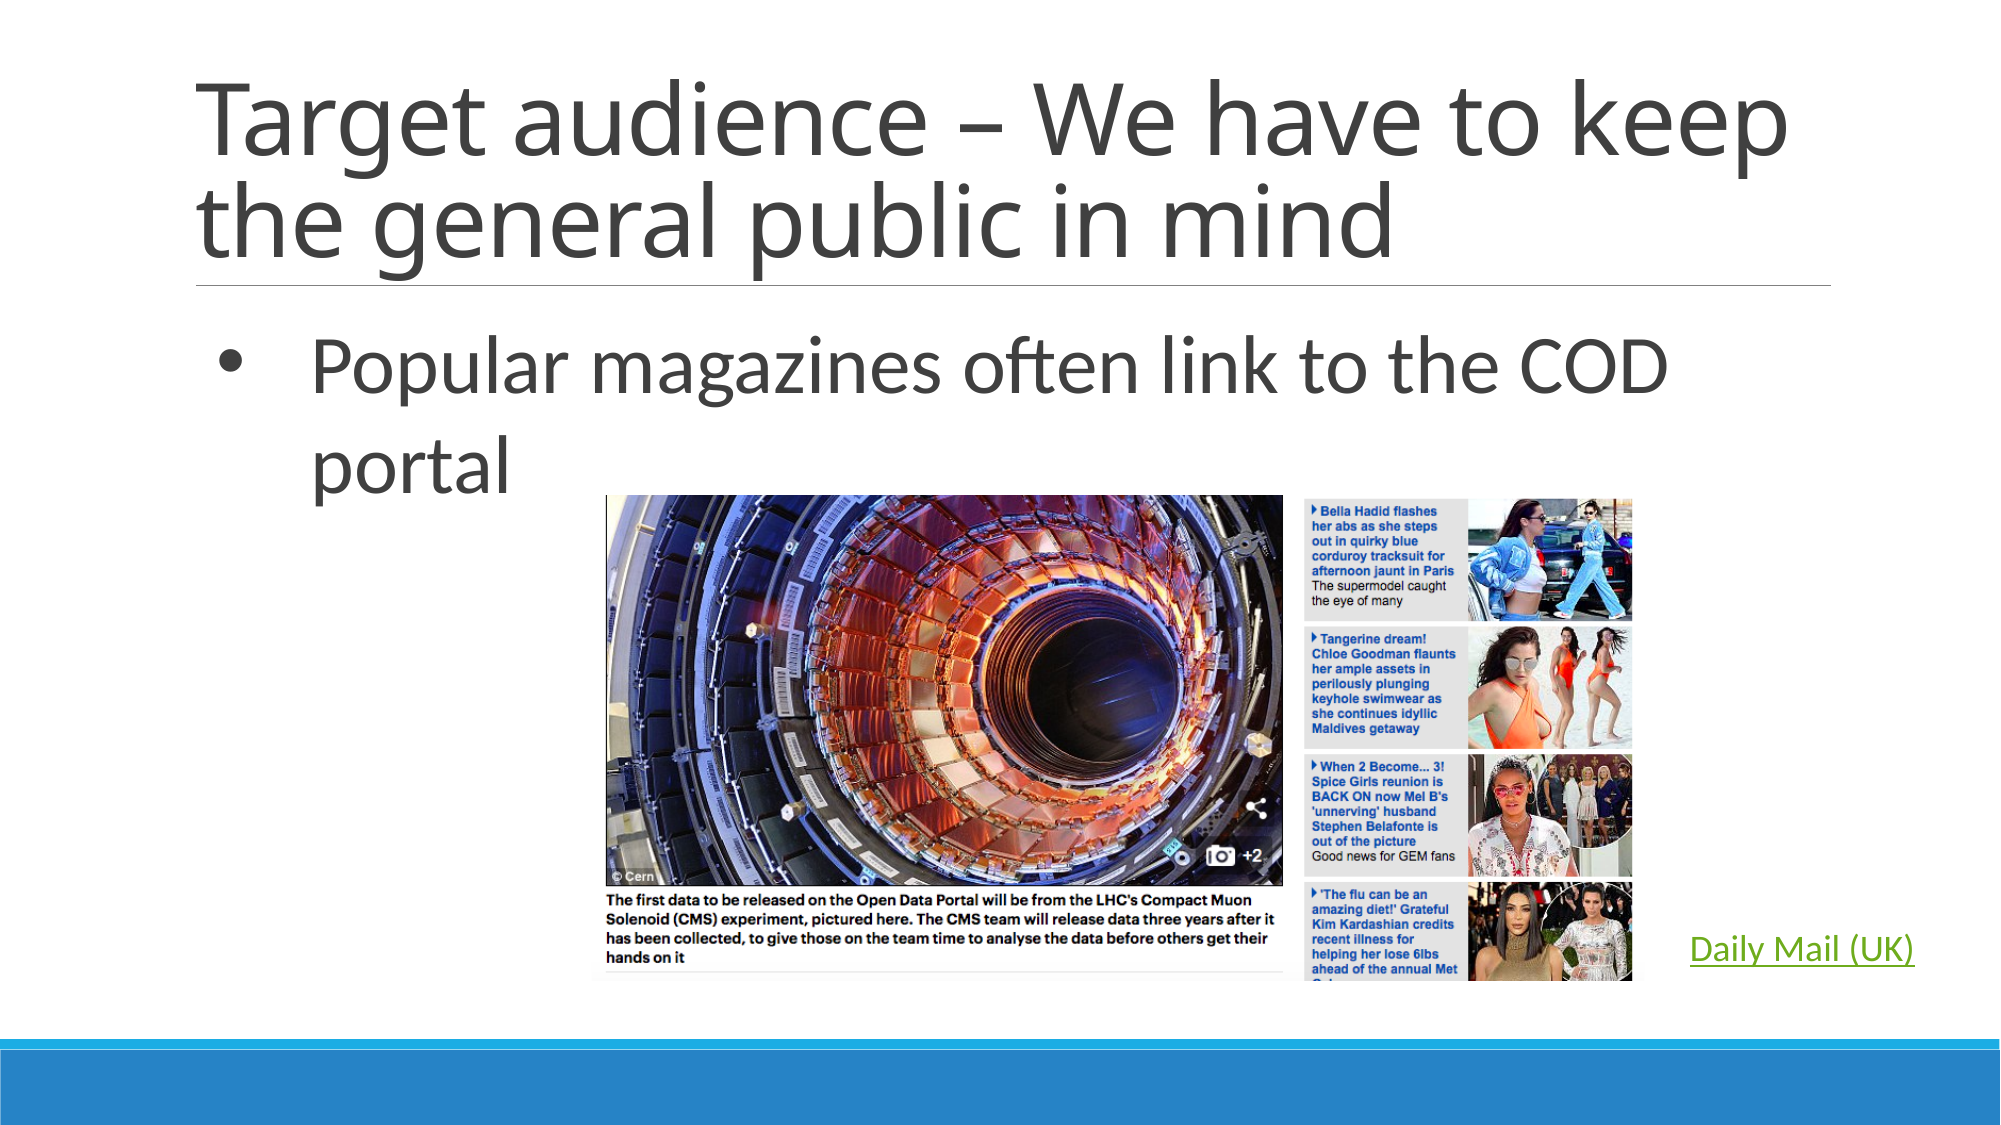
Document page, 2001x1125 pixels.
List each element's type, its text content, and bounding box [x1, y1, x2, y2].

list Popular magazines often link to the COD portal [180, 302, 1856, 963]
text_box Daily Mail (UK) [1675, 916, 1930, 977]
title Target audience – We have to keep the general public in mind [180, 47, 1830, 285]
picture [591, 494, 1645, 981]
